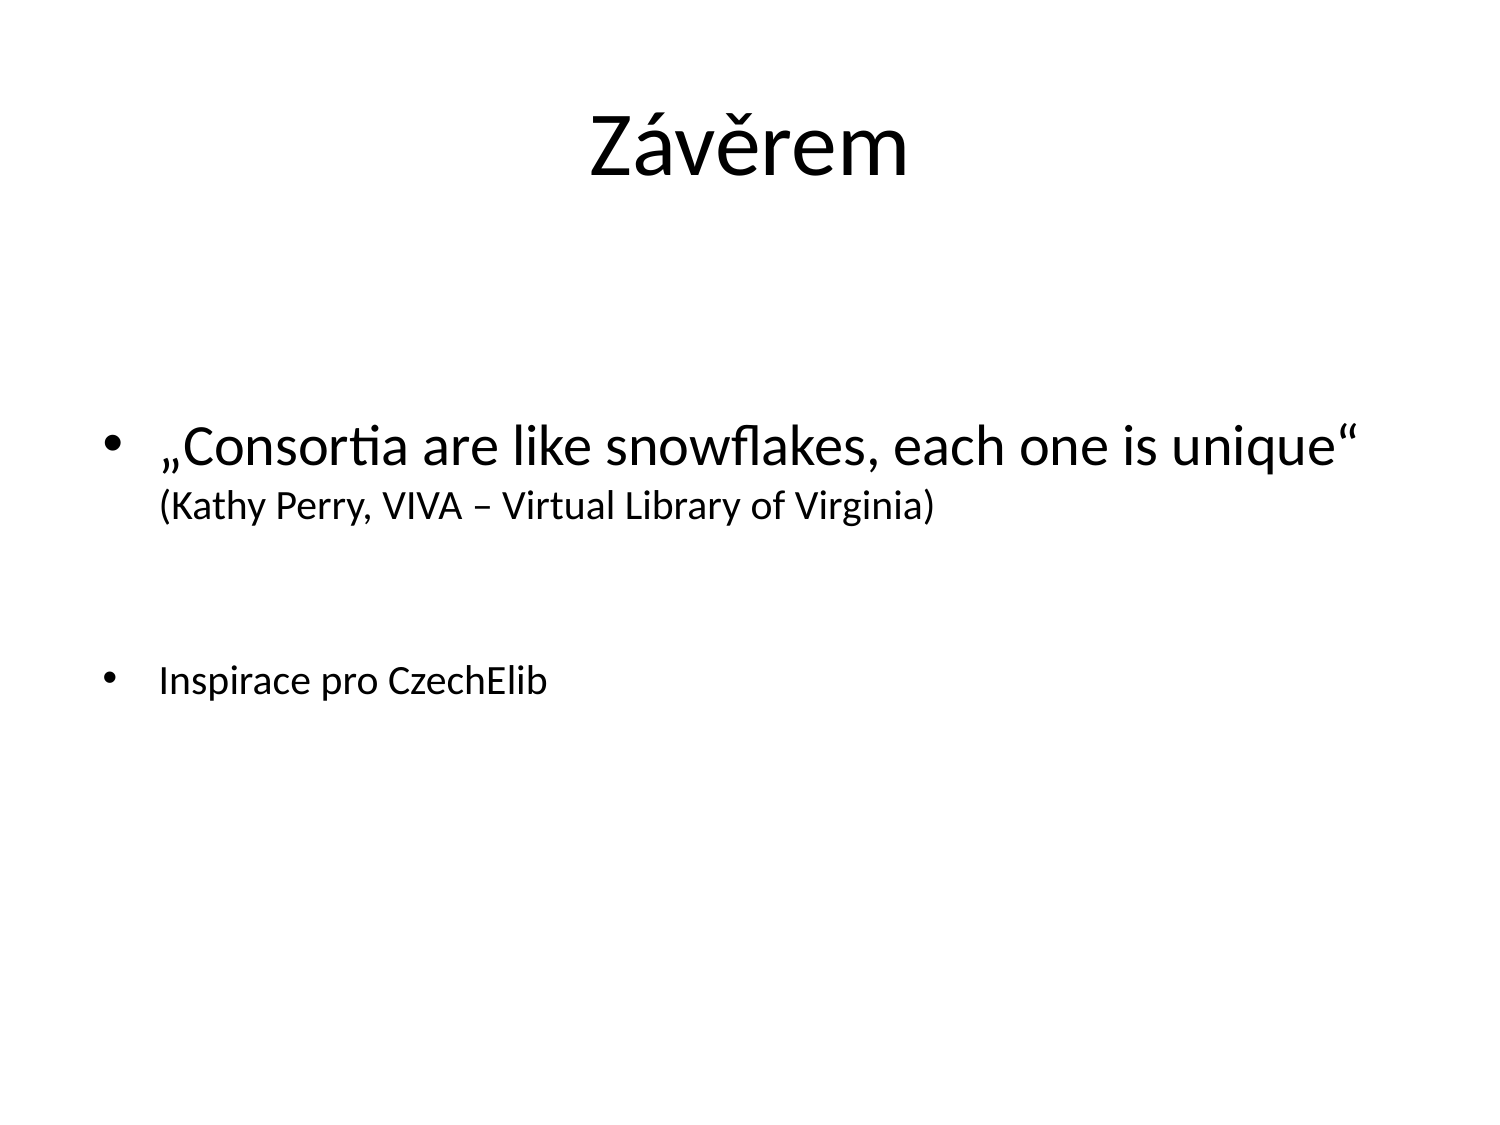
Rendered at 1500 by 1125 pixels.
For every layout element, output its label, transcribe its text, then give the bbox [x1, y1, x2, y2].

title Závěrem [75, 45, 1425, 233]
list „Consortia are like snowflakes, each one is unique“ (Kathy Perry, VIVA – Virtual Library of Virginia) Inspirace pro CzechElib [87, 399, 1463, 1088]
